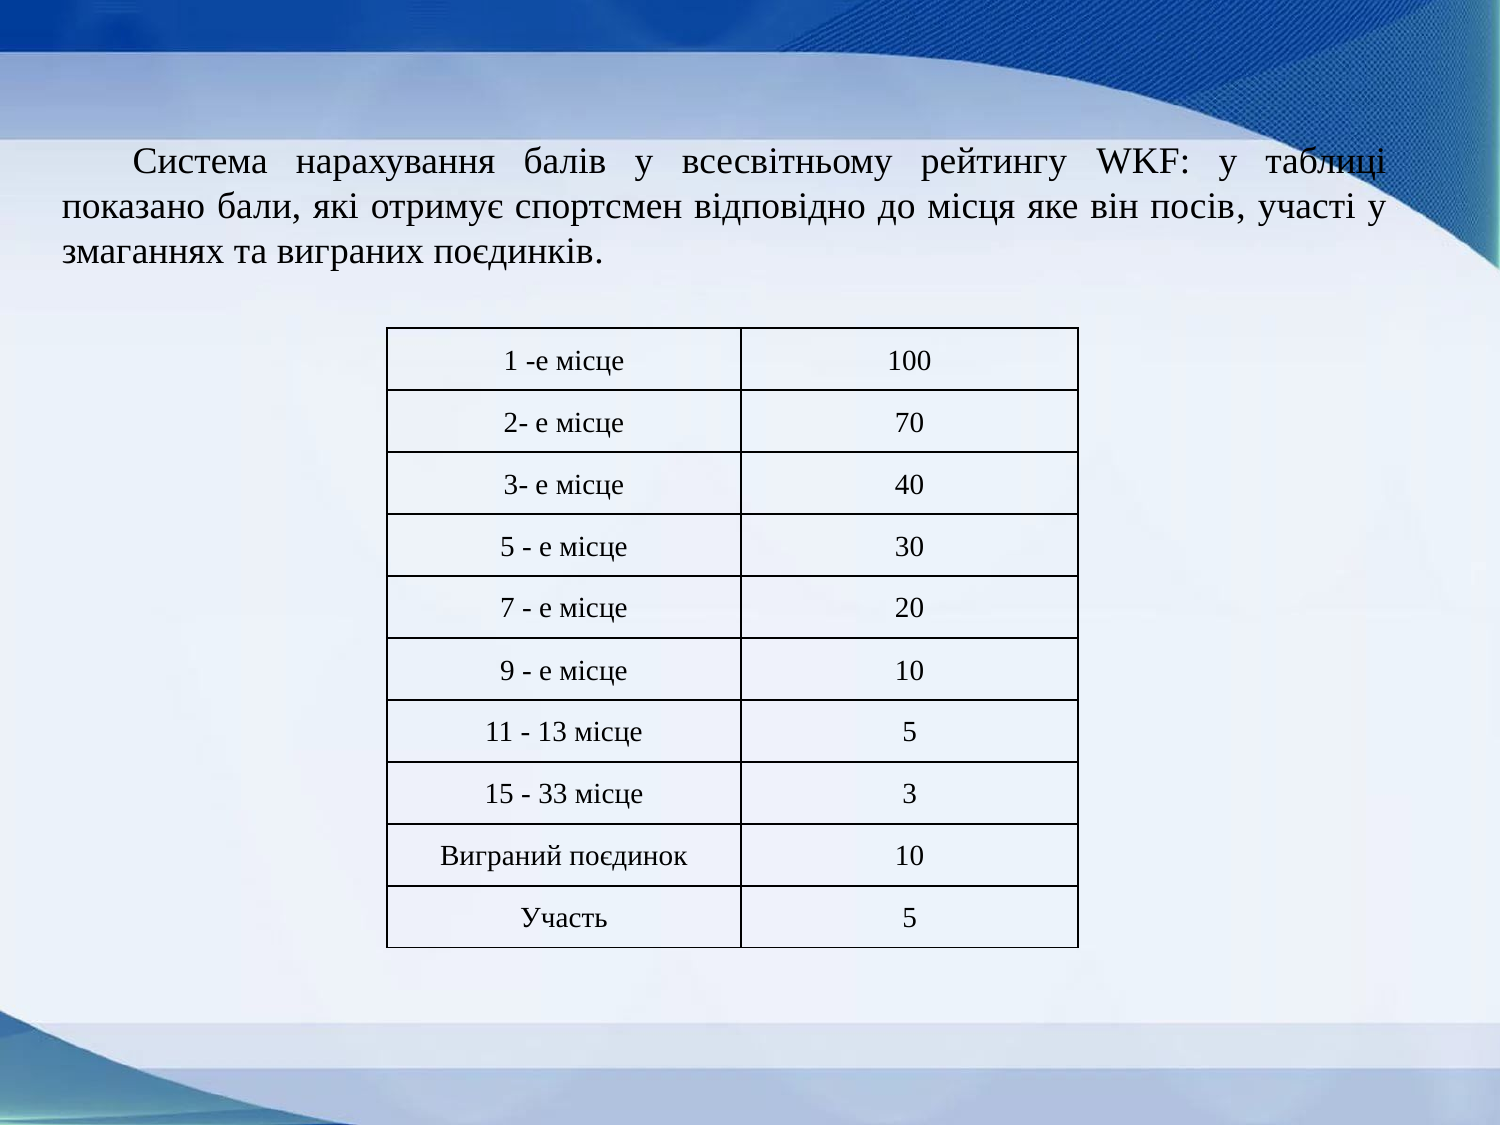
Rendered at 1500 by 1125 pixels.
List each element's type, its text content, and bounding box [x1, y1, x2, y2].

table_cell 5 - е місце [388, 515, 740, 575]
table_cell 10 [742, 825, 1077, 885]
table_cell 2- е місце [388, 391, 740, 451]
table_cell 3- е місце [388, 453, 740, 513]
table_cell 7 - е місце [388, 577, 740, 637]
table_cell 5 [742, 887, 1077, 947]
picture [0, 0, 1500, 1125]
table_cell 15 - 33 місце [388, 763, 740, 823]
table_cell 30 [742, 515, 1077, 575]
table_cell 40 [742, 453, 1077, 513]
table_cell 10 [742, 639, 1077, 699]
table_cell 20 [742, 577, 1077, 637]
table_cell 11 - 13 місце [388, 701, 740, 761]
table_header 100 [742, 329, 1077, 389]
table_cell Виграний поєдинок [388, 825, 740, 885]
table_cell 5 [742, 701, 1077, 761]
table_cell 9 - е місце [388, 639, 740, 699]
table_cell Участь [388, 887, 740, 947]
table_header 1 -е місце [388, 329, 740, 389]
table_cell 70 [742, 391, 1077, 451]
list Система нарахування балів у всесвітньому рейтингу WKF: у таблиці показано бали, які отримує спортсмен відповідно до місця яке він посів, участі у змаганнях та виграних поєдинків. [46, 128, 1402, 312]
table_cell 3 [742, 763, 1077, 823]
